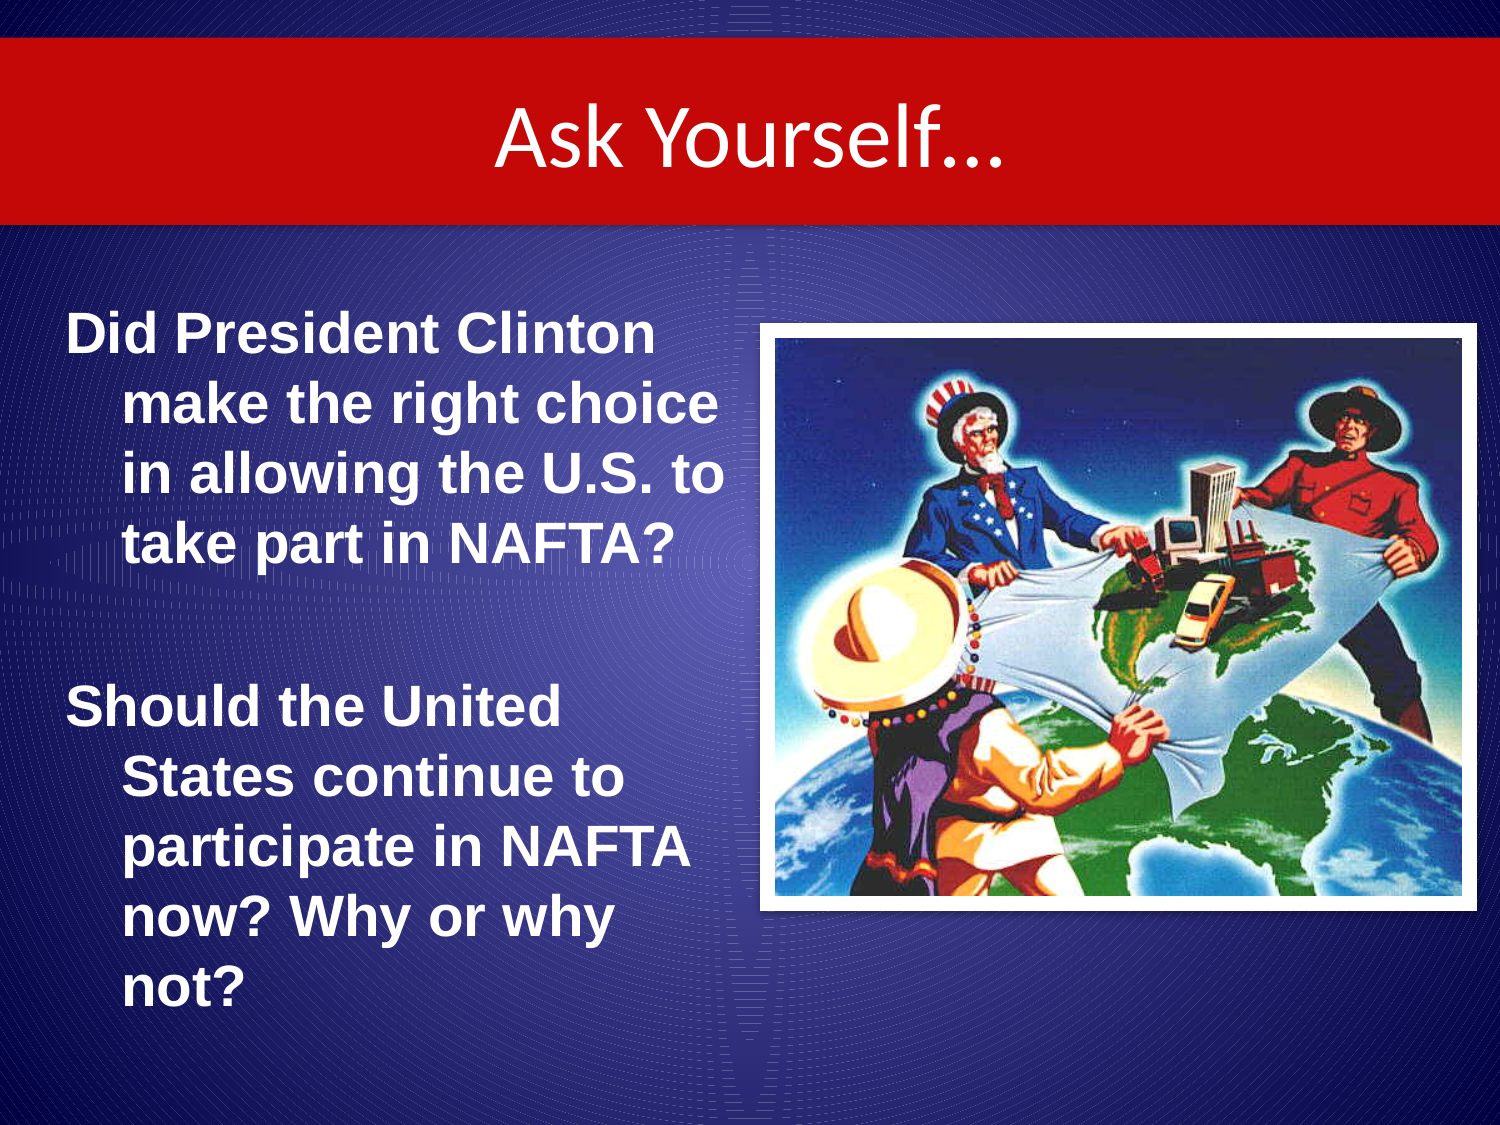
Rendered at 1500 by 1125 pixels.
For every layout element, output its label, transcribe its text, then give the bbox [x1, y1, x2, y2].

title Ask Yourself… [0, 37, 1500, 226]
list Did President Clinton make the right choice in allowing the U.S. to take part in NAFTA? Should the United States continue to participate in NAFTA now? Why or why not? [49, 287, 763, 1076]
picture [774, 337, 1463, 897]
